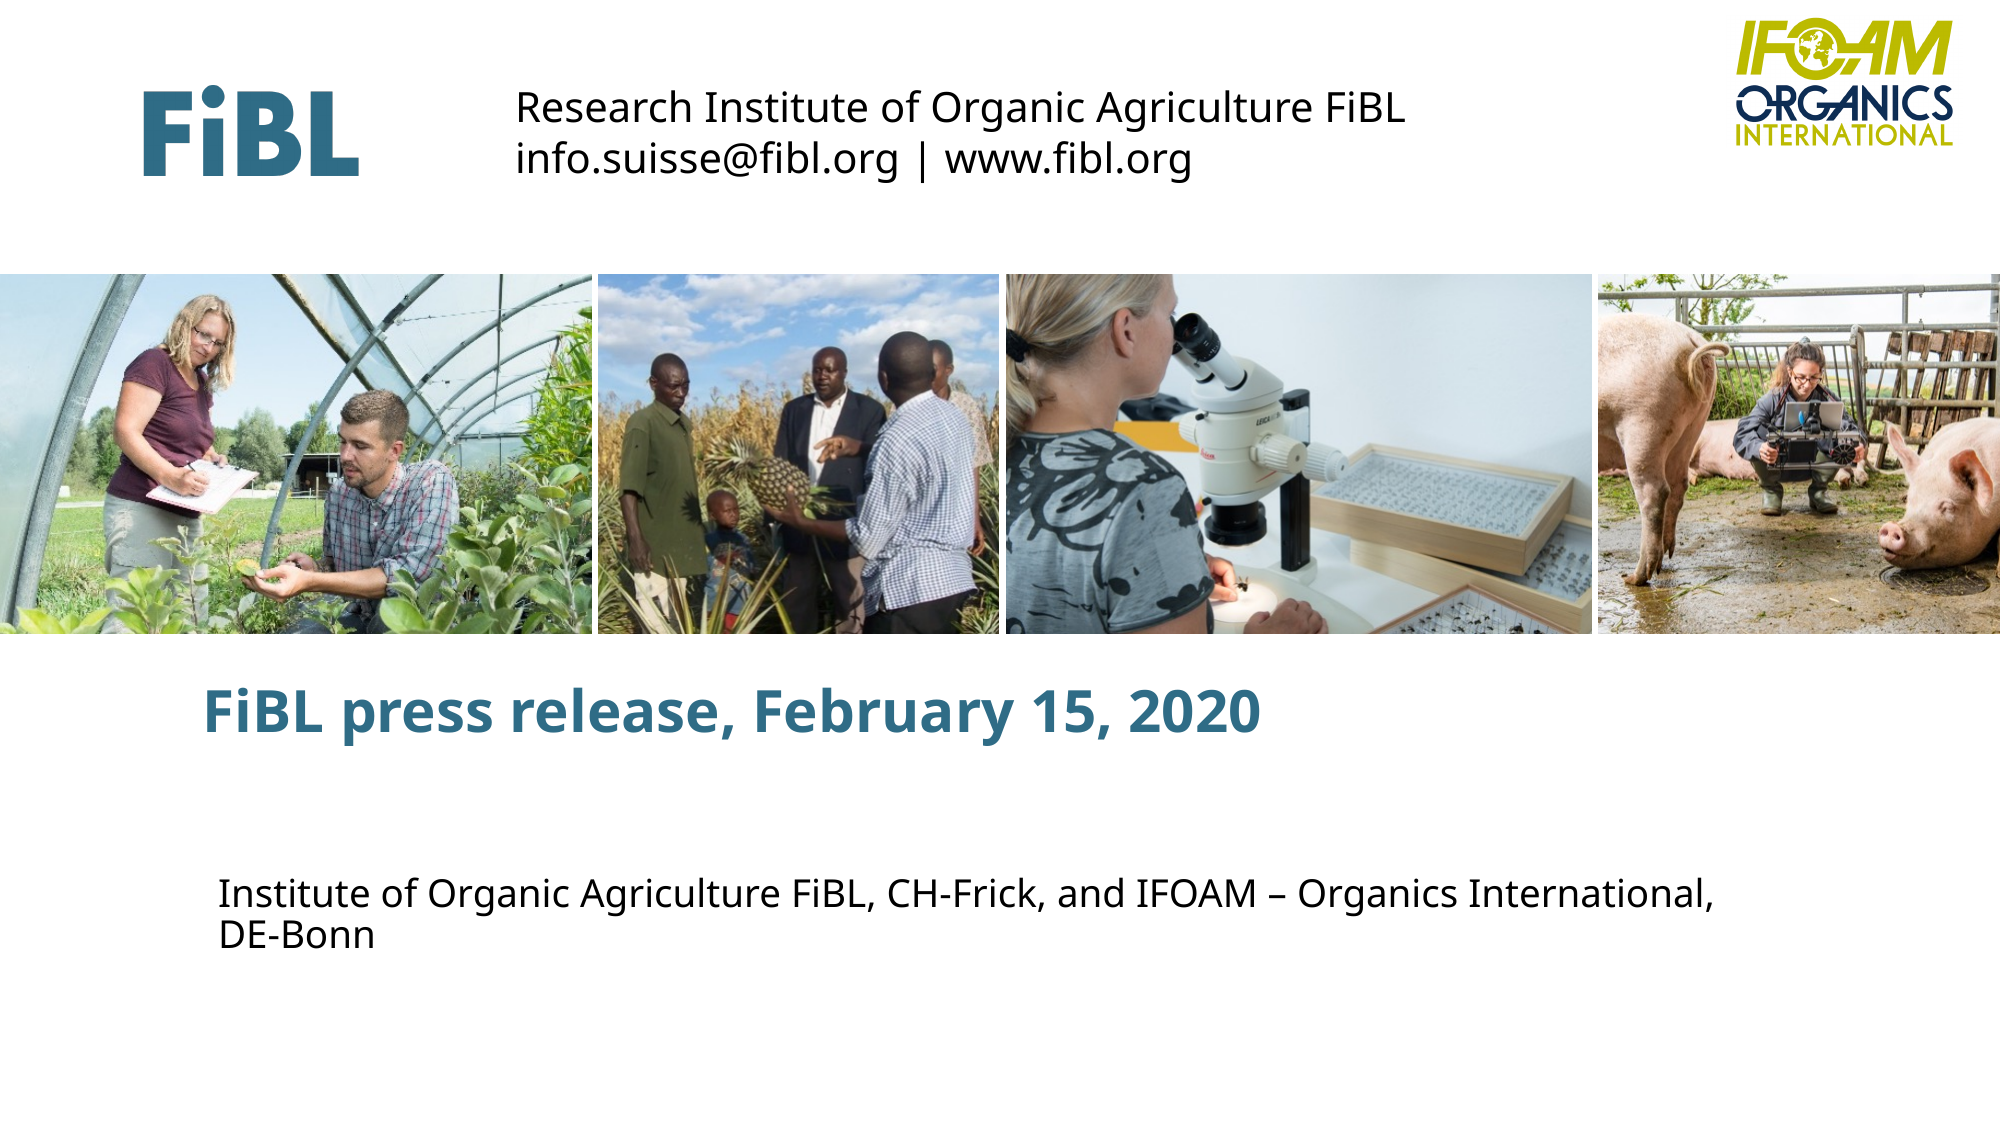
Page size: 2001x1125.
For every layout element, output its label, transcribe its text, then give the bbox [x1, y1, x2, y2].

title FiBL press release, February 15, 2020 [187, 674, 1802, 827]
subtitle Institute of Organic Agriculture FiBL, CH-Frick, and IFOAM – Organics International, DE-Bonn [203, 866, 1750, 965]
picture [143, 85, 359, 176]
picture [1726, 15, 1963, 148]
picture [0, 274, 596, 635]
picture [598, 274, 2000, 635]
